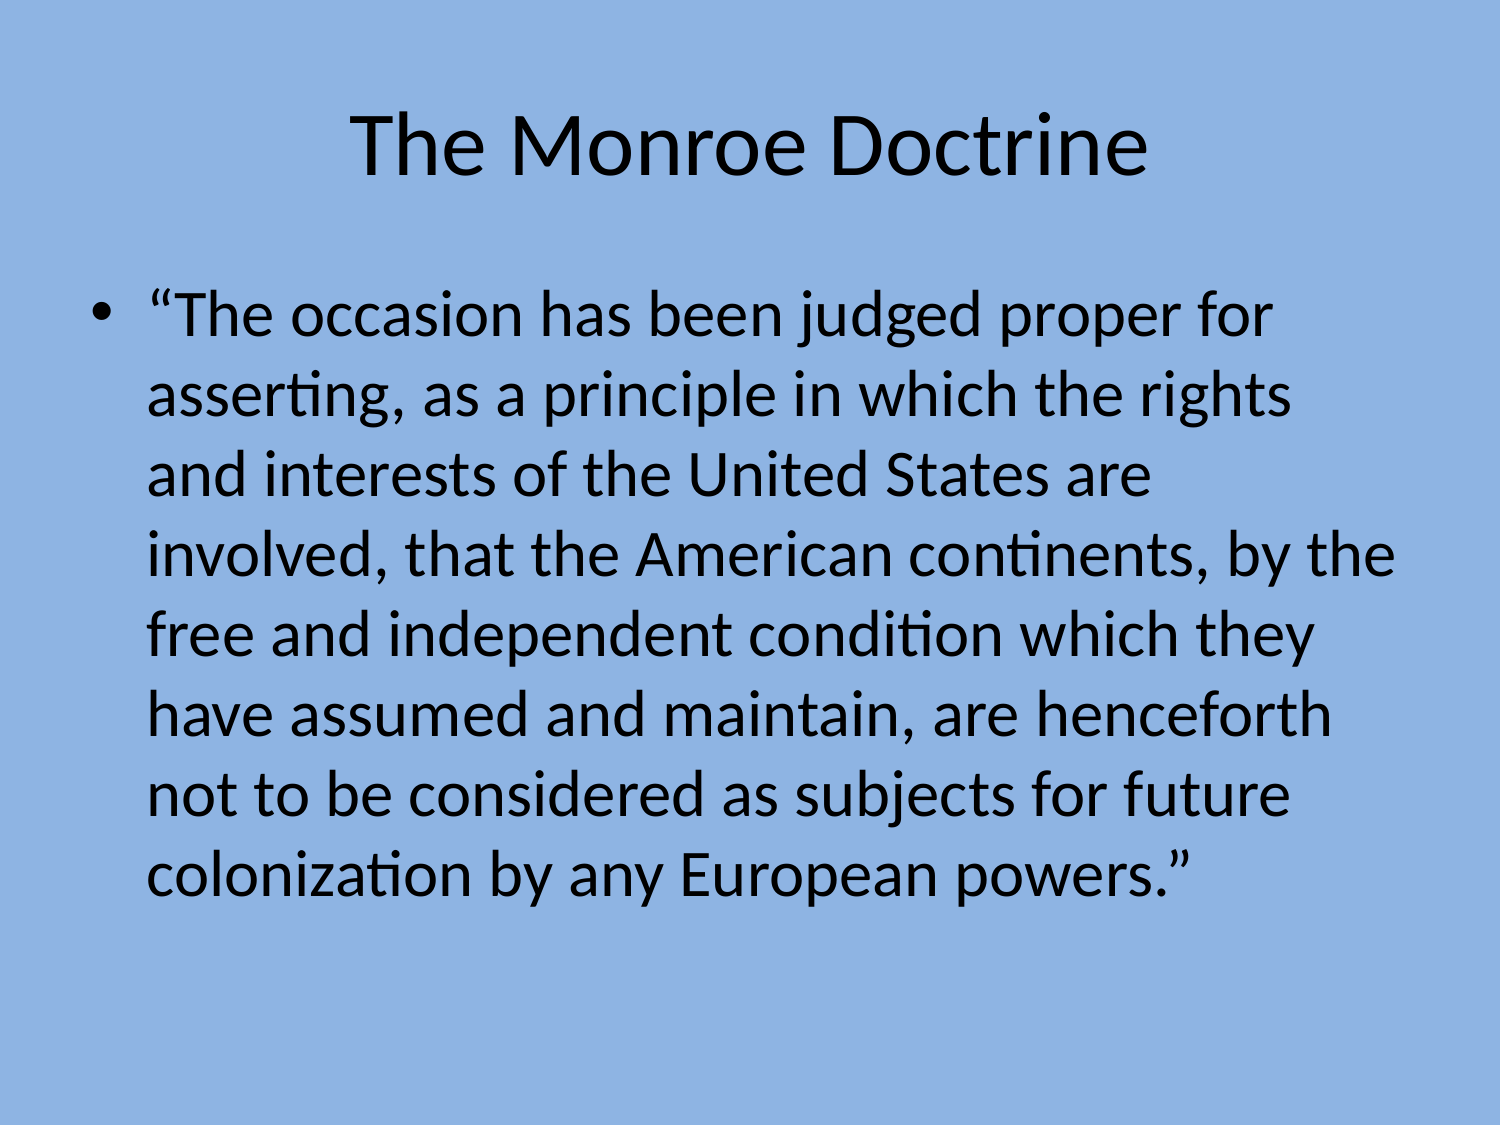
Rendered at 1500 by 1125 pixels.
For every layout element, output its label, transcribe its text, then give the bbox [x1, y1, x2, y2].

title The Monroe Doctrine [75, 45, 1425, 233]
list “The occasion has been judged proper for asserting, as a principle in which the rights and interests of the United States are involved, that the American continents, by the free and independent condition which they have assumed and maintain, are henceforth not to be considered as subjects for future colonization by any European powers.” [75, 262, 1425, 1005]
